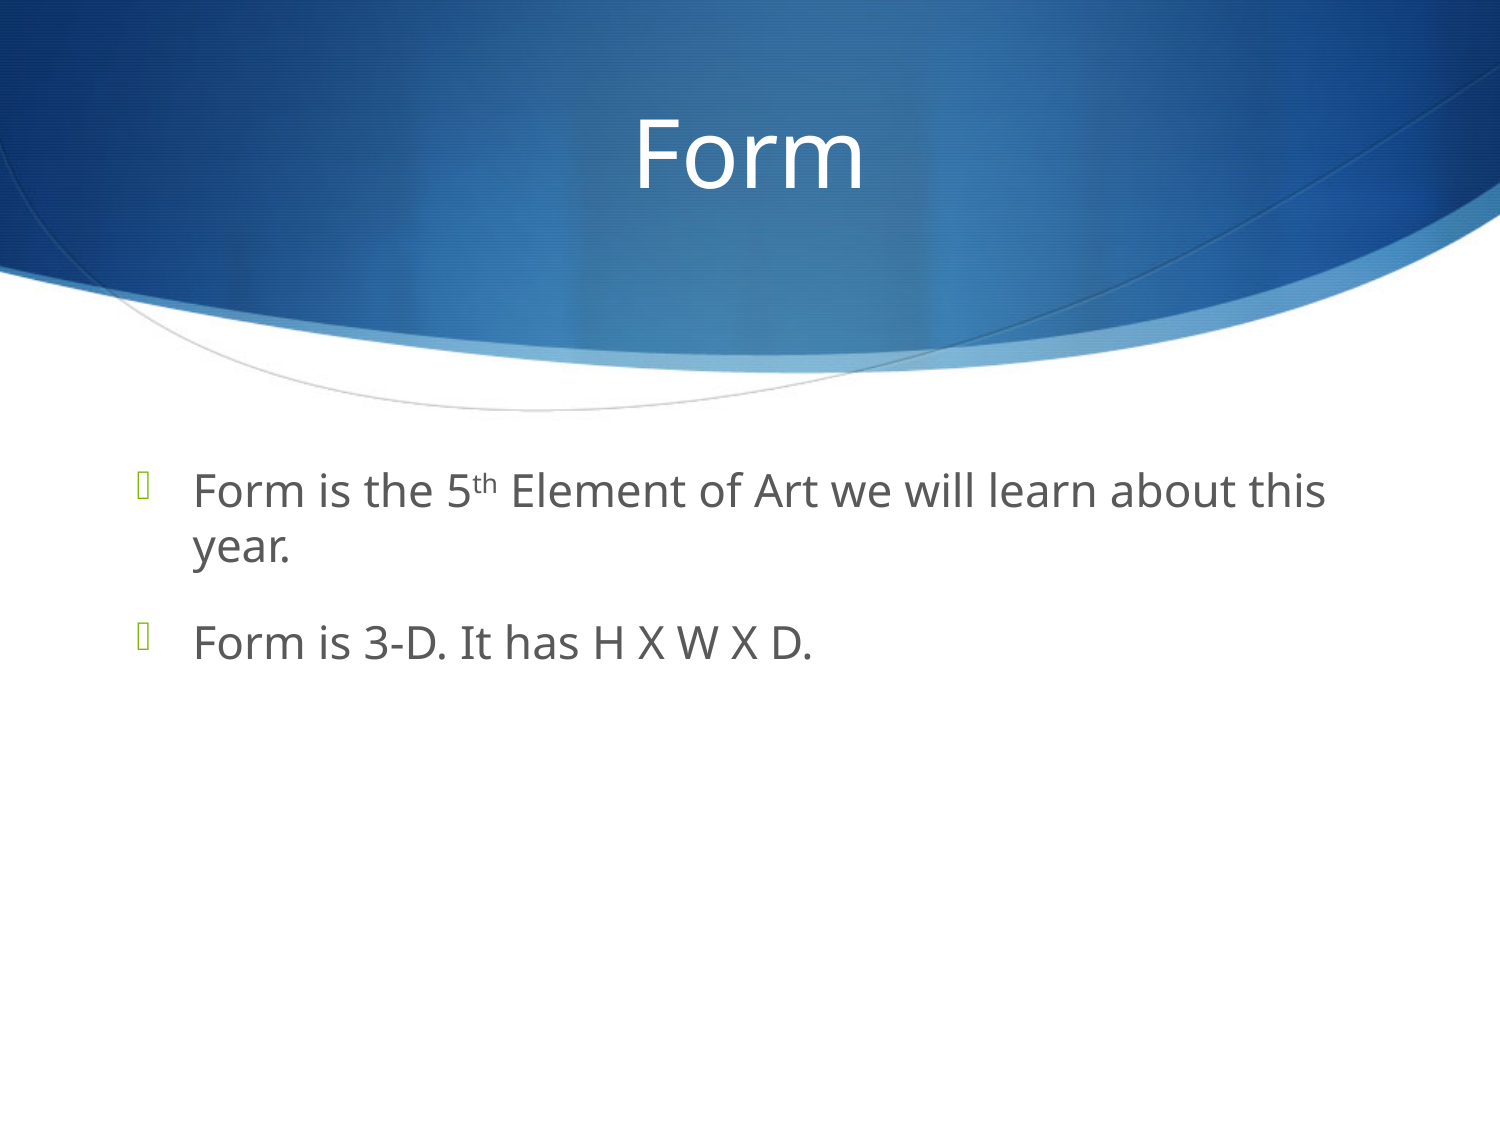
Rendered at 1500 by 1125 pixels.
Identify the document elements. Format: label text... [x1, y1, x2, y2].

picture [0, 0, 1500, 1125]
title Form [75, 56, 1425, 245]
list Form is the 5th Element of Art we will learn about this year. Form is 3-D. It has H X W X D. [121, 454, 1379, 991]
